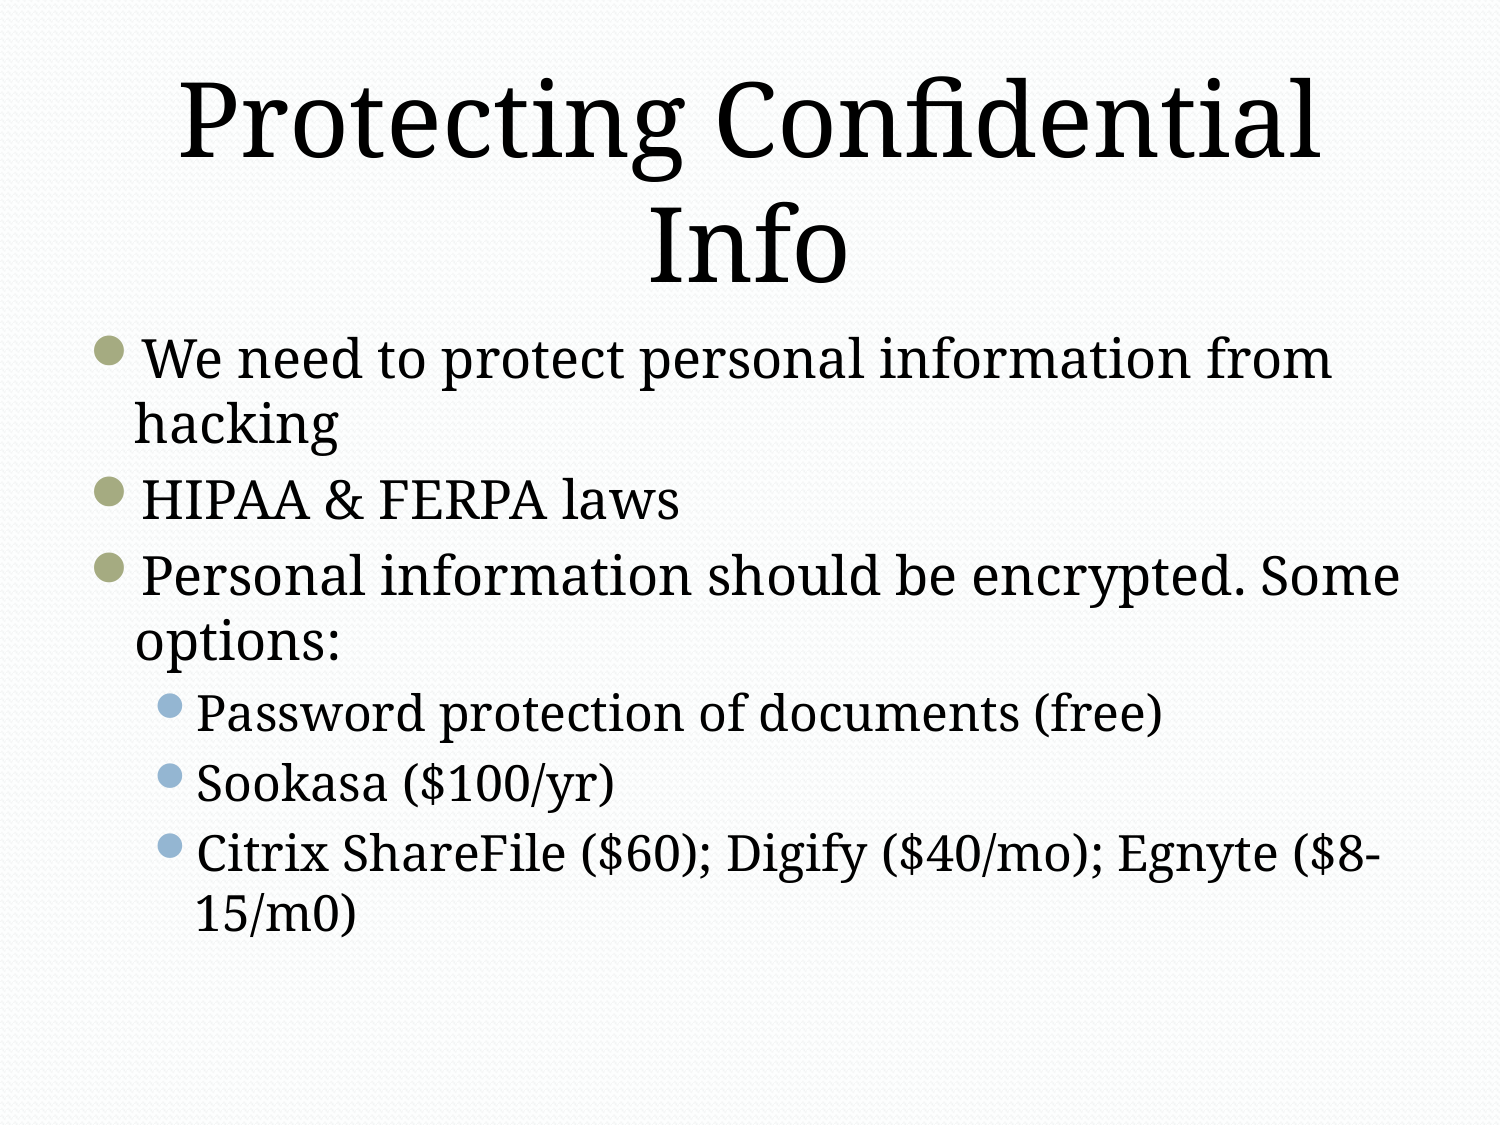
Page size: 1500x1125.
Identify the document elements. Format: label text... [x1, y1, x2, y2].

list We need to protect personal information from hacking HIPAA & FERPA laws Personal information should be encrypted. Some options: Password protection of documents (free) Sookasa ($100/yr) Citrix ShareFile ($60); Digify ($40/mo); Egnyte ($8-15/m0) [75, 317, 1425, 1038]
title Protecting Confidential Info [75, 115, 1425, 303]
